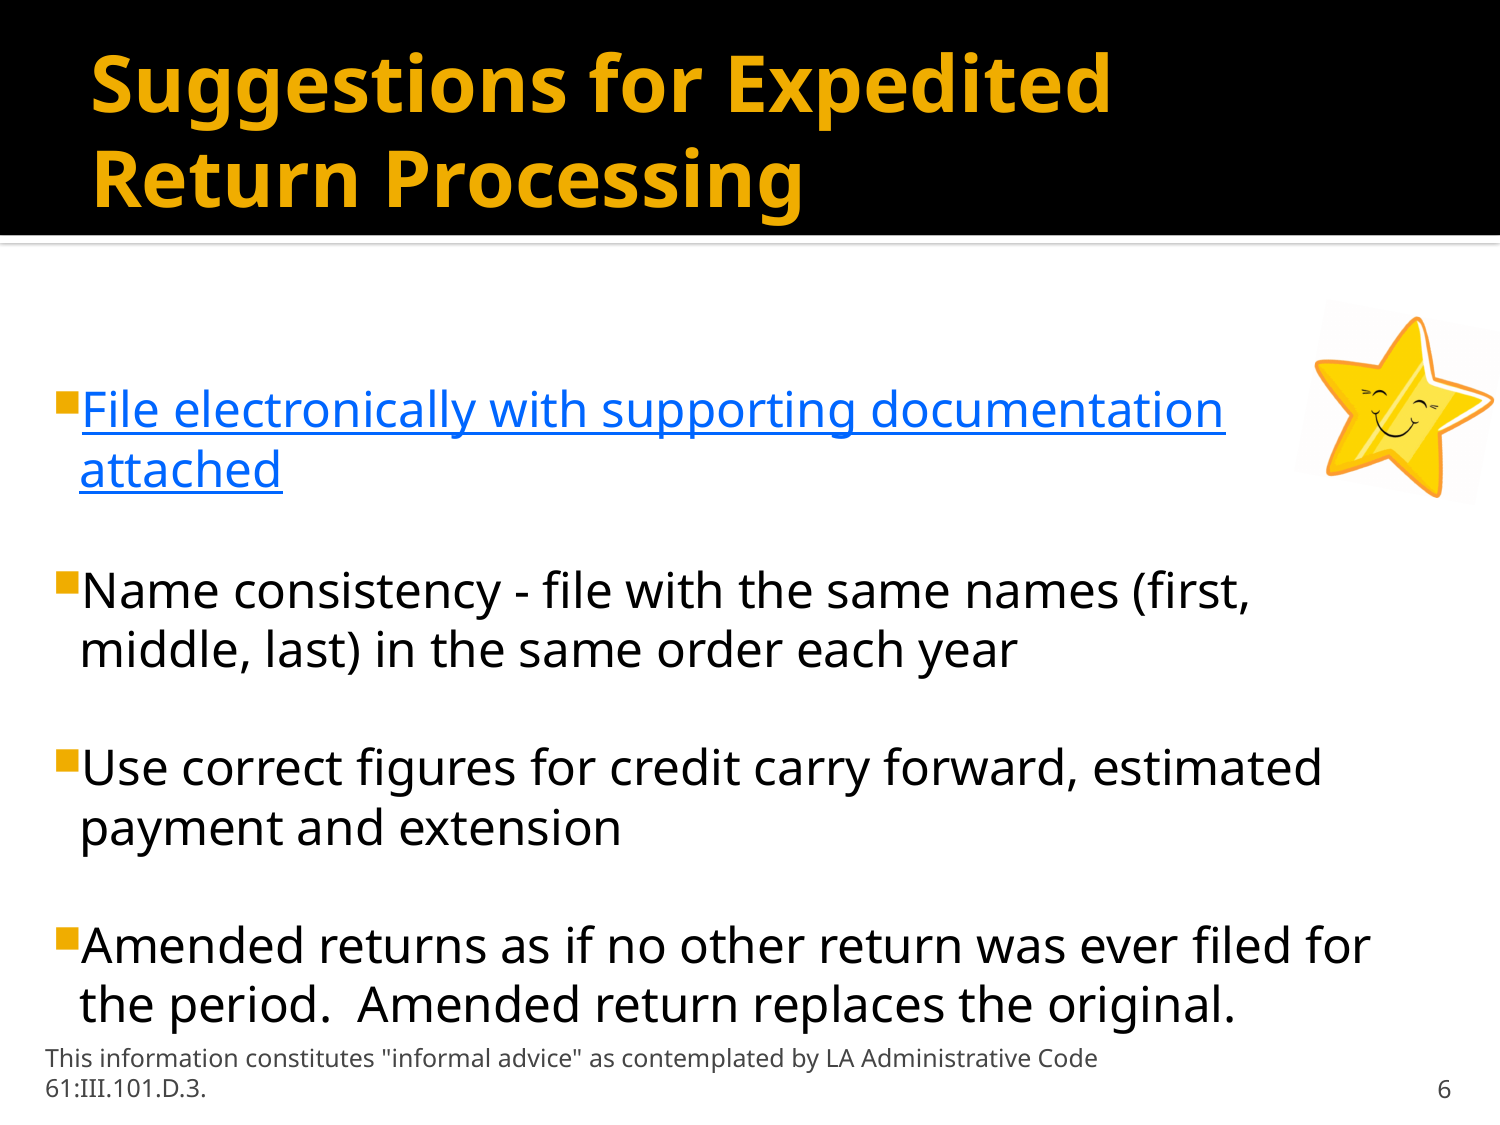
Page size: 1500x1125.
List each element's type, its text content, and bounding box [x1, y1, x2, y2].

list File electronically with supporting documentation attached Name consistency - file with the same names (first, middle, last) in the same order each year Use correct figures for credit carry forward, estimated payment and extension Amended returns as if no other return was ever filed for the period. Amended return replaces the original. [43, 287, 1419, 1047]
picture [1309, 315, 1500, 504]
footer This information constitutes "informal advice" as contemplated by LA Administrative Code 61:III.101.D.3. [37, 1042, 1188, 1103]
title Suggestions for Expedited Return Processing [75, 25, 1425, 231]
slide_number 6 [1345, 1062, 1467, 1108]
